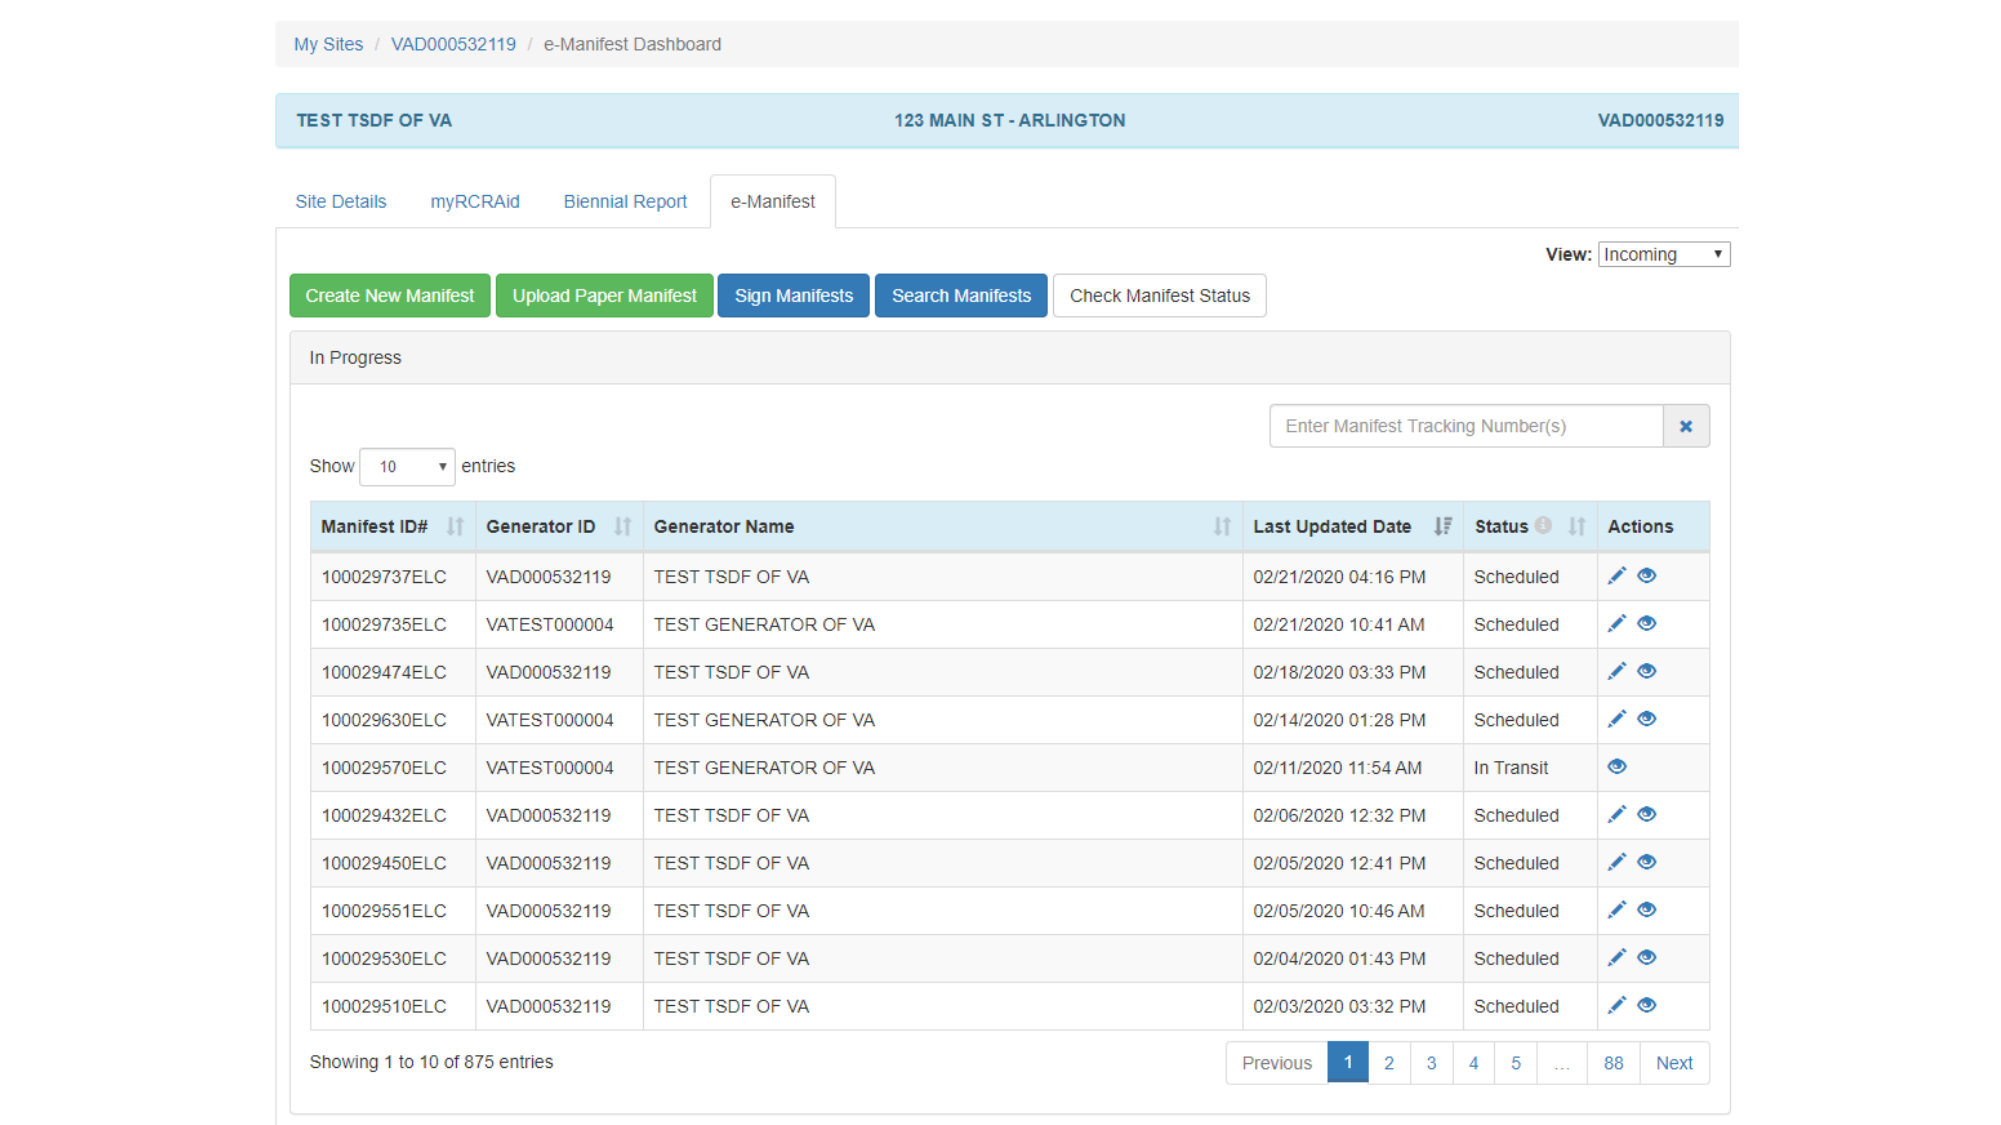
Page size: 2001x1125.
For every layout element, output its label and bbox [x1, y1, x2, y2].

picture [260, 0, 1740, 1125]
